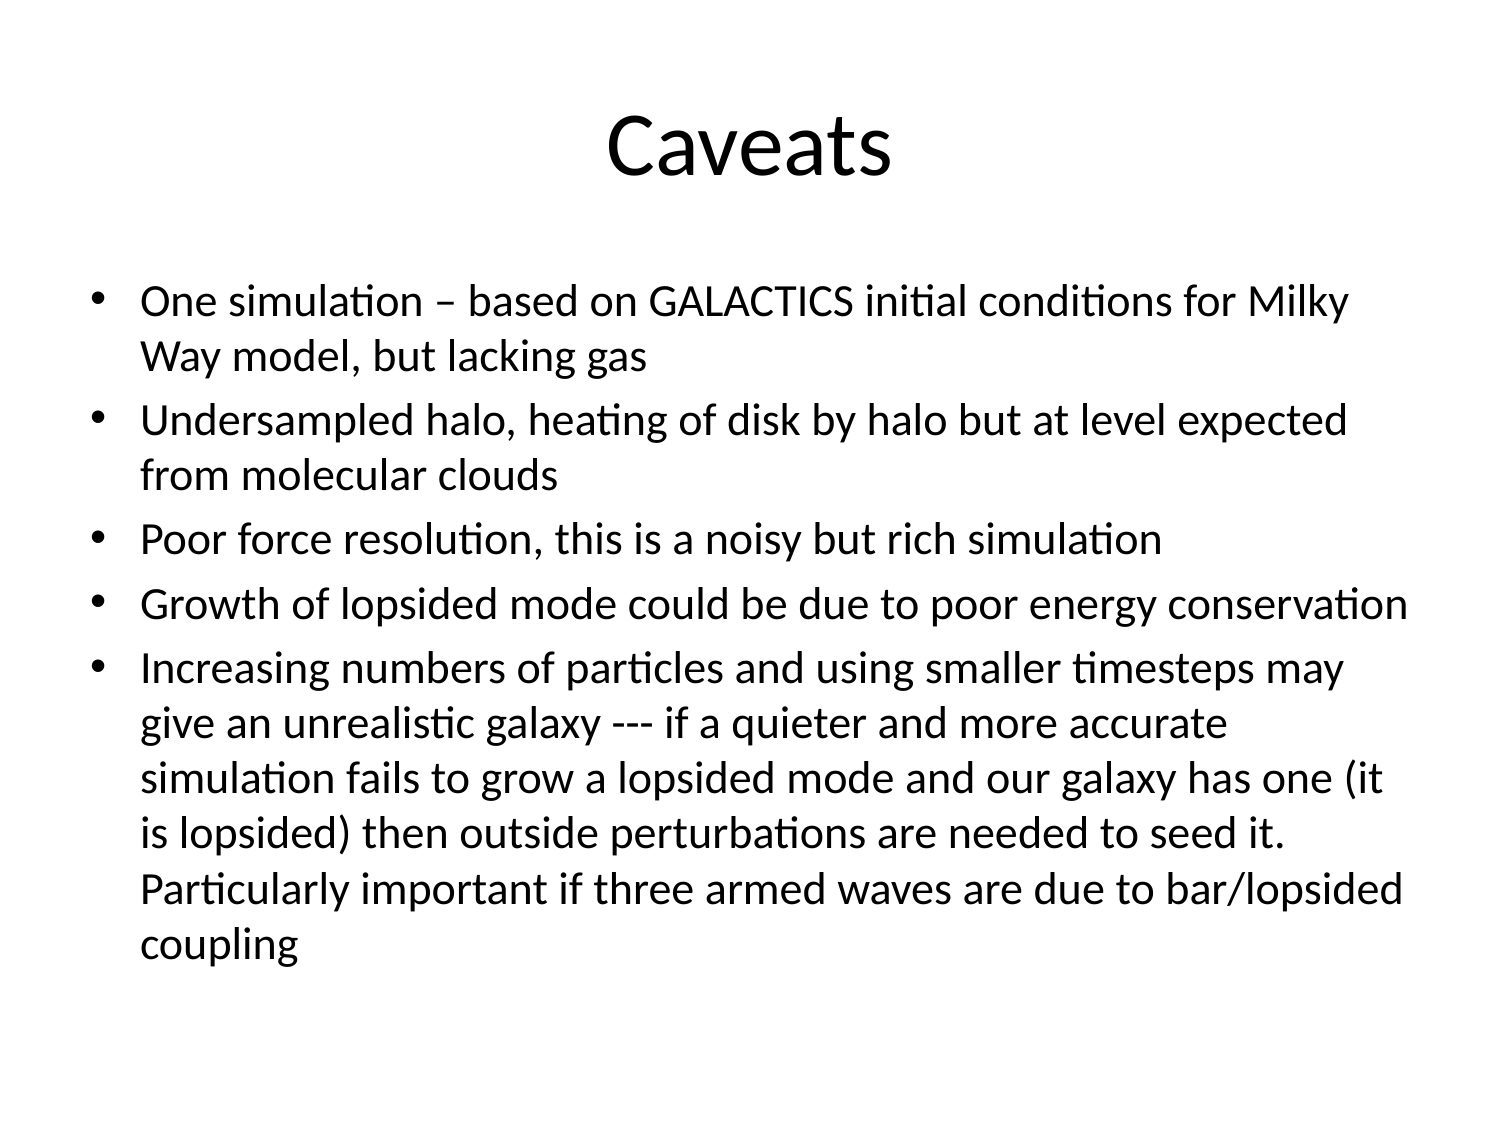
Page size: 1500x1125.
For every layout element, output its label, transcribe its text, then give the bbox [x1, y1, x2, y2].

title Caveats [75, 45, 1425, 233]
list One simulation – based on GALACTICS initial conditions for Milky Way model, but lacking gas Undersampled halo, heating of disk by halo but at level expected from molecular clouds Poor force resolution, this is a noisy but rich simulation Growth of lopsided mode could be due to poor energy conservation Increasing numbers of particles and using smaller timesteps may give an unrealistic galaxy --- if a quieter and more accurate simulation fails to grow a lopsided mode and our galaxy has one (it is lopsided) then outside perturbations are needed to seed it. Particularly important if three armed waves are due to bar/lopsided coupling [75, 262, 1425, 1005]
